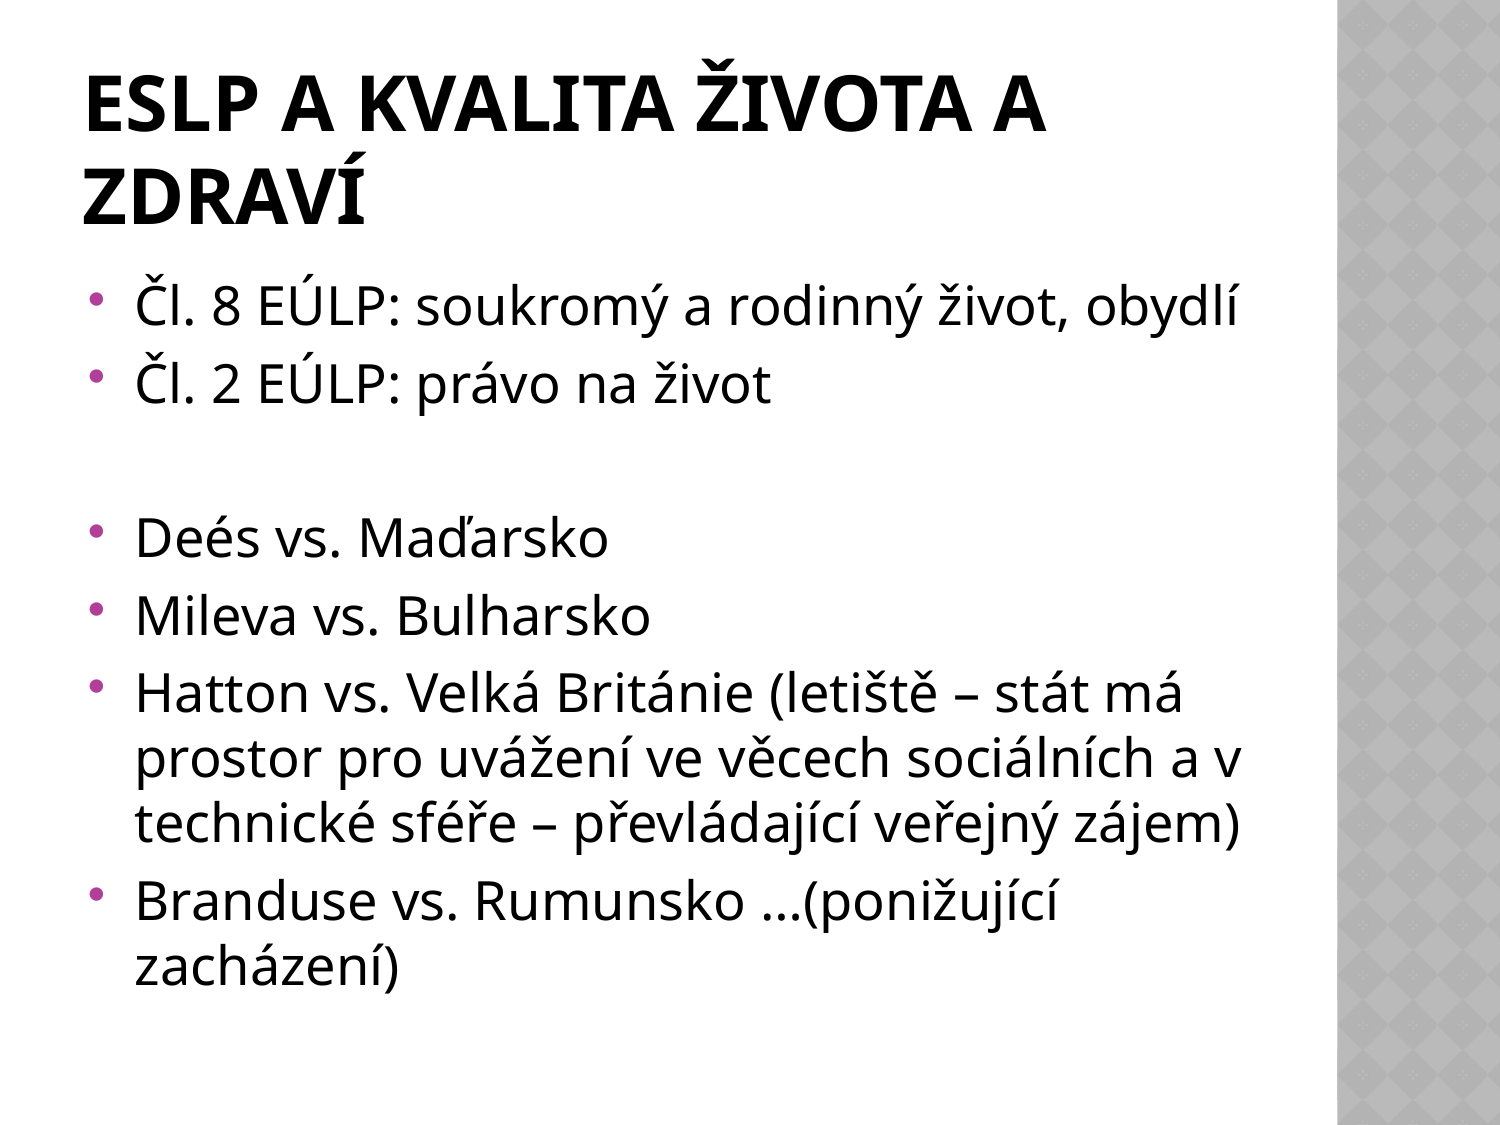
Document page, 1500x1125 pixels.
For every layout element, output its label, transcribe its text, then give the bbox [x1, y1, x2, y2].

list Čl. 8 EÚLP: soukromý a rodinný život, obydlí Čl. 2 EÚLP: právo na život Deés vs. Maďarsko Mileva vs. Bulharsko Hatton vs. Velká Británie (letiště – stát má prostor pro uvážení ve věcech sociálních a v technické sféře – převládající veřejný zájem) Branduse vs. Rumunsko …(ponižující zacházení) [75, 264, 1263, 1059]
title ESLP a kvalita života a zdraví [75, 52, 1263, 240]
